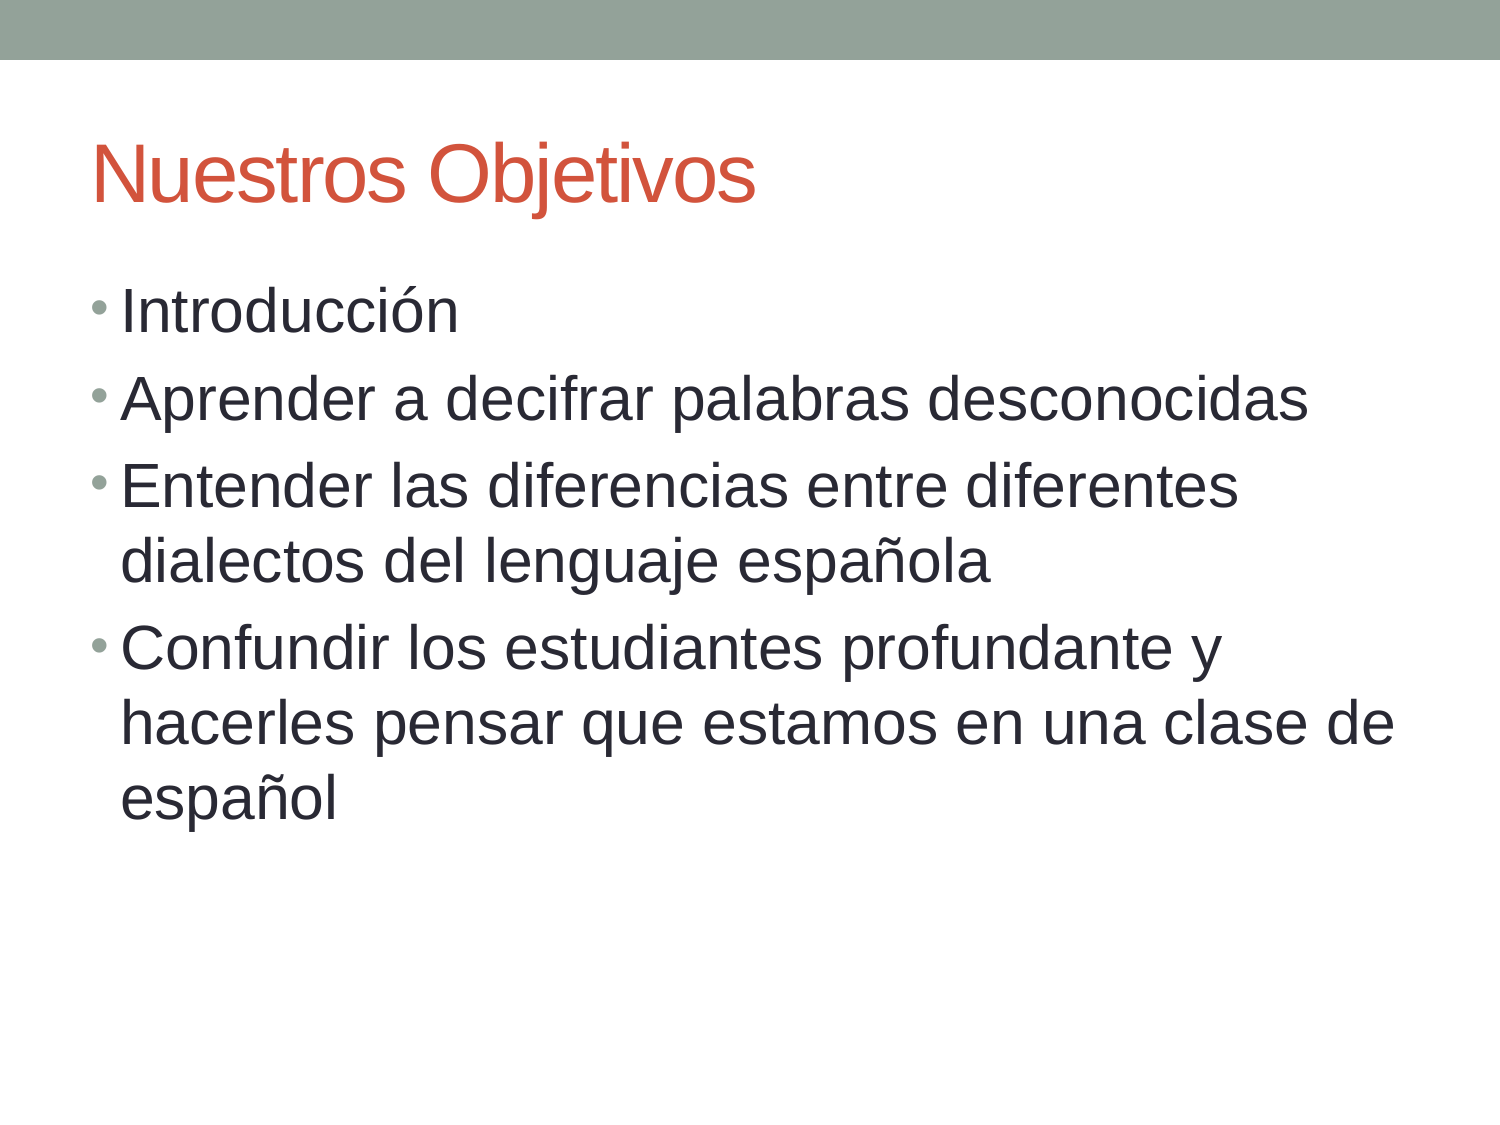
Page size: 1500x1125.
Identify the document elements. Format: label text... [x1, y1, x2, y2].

title Nuestros Objetivos [75, 87, 1425, 250]
list Introducción Aprender a decifrar palabras desconocidas Entender las diferencias entre diferentes dialectos del lenguaje española Confundir los estudiantes profundante y hacerles pensar que estamos en una clase de español [75, 262, 1425, 1063]
